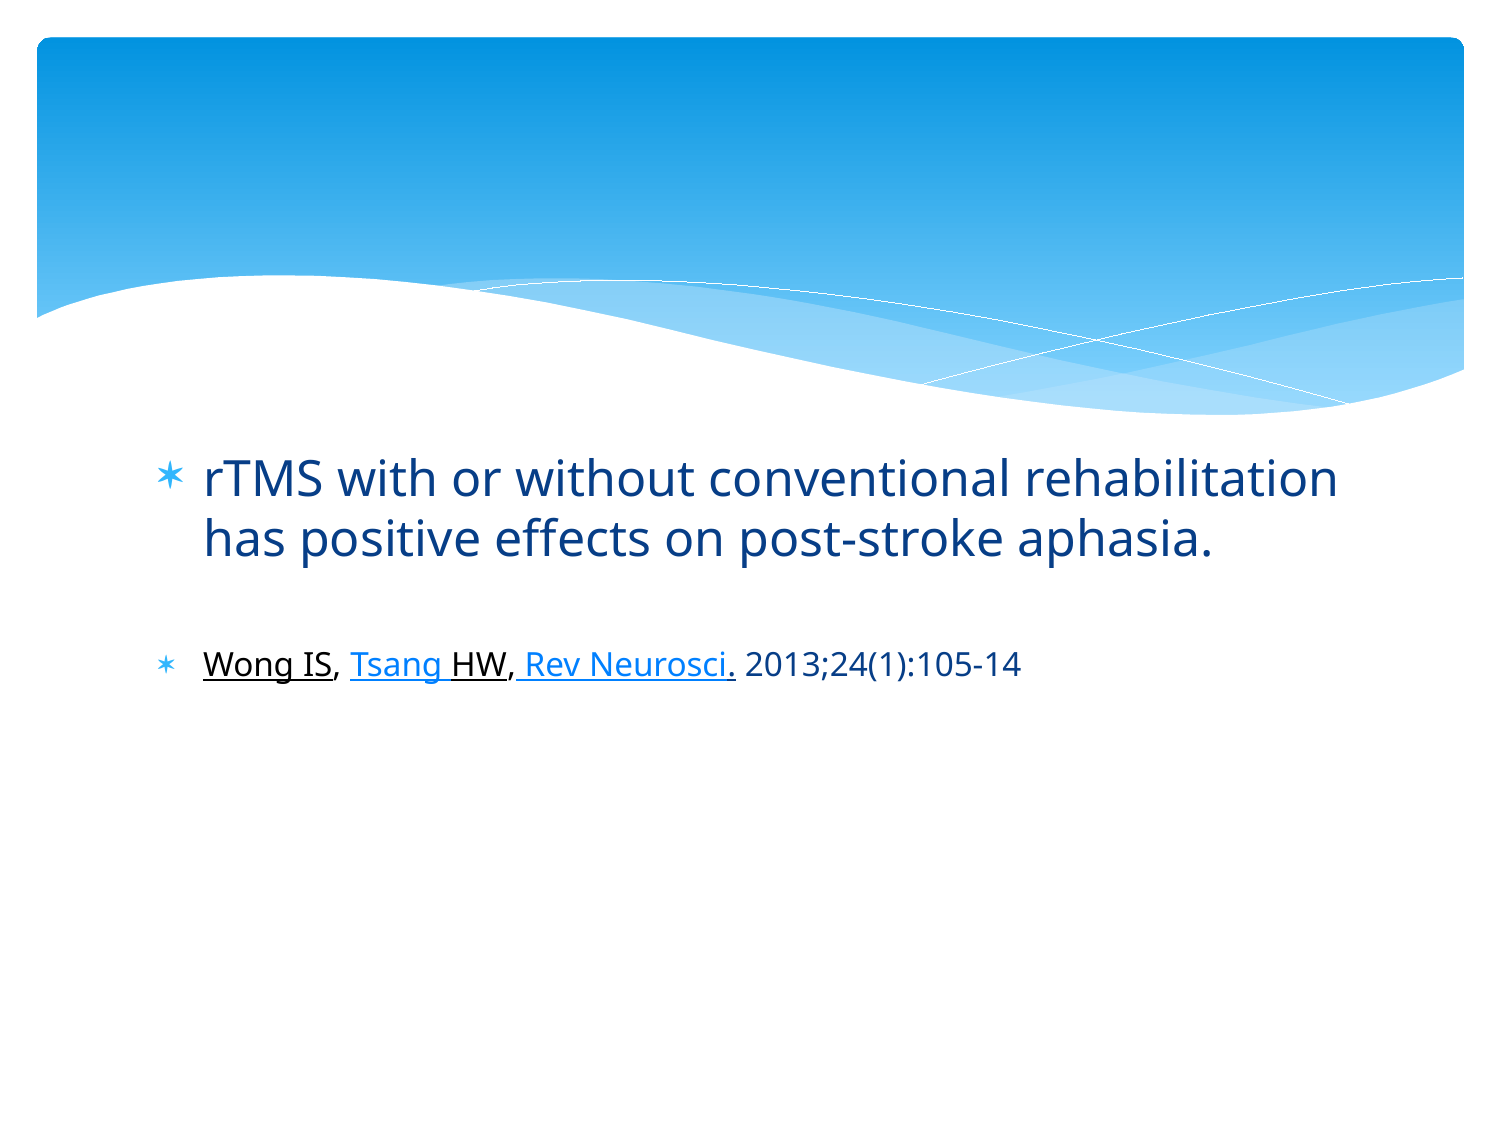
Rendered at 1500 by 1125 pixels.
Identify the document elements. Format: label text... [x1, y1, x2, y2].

list rTMS with or without conventional rehabilitation has positive effects on post-stroke aphasia. Wong IS, Tsang HW, Rev Neurosci. 2013;24(1):105-14 [143, 438, 1359, 1005]
